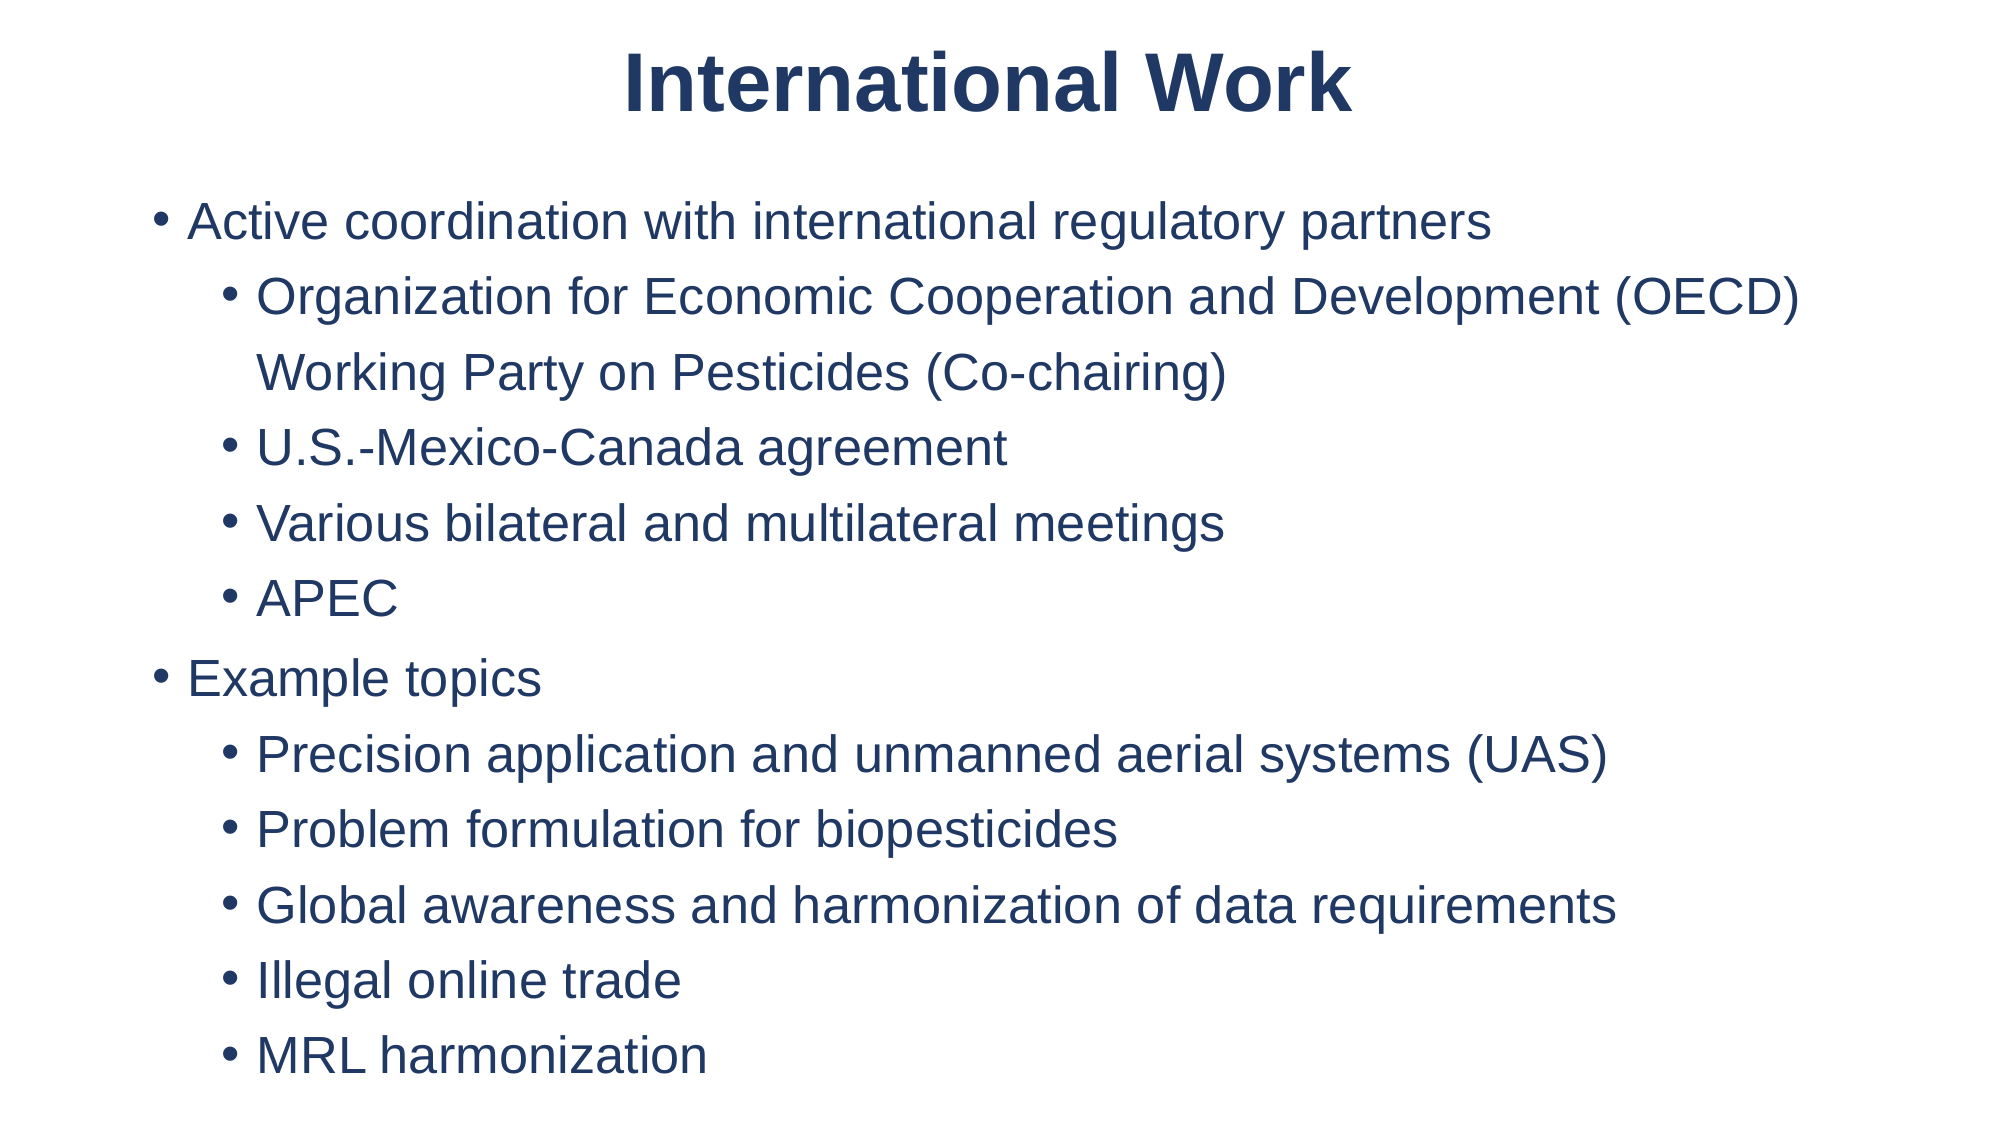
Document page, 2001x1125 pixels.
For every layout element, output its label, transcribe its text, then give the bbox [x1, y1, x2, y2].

list Active coordination with international regulatory partners Organization for Economic Cooperation and Development (OECD) Working Party on Pesticides (Co-chairing) U.S.-Mexico-Canada agreement Various bilateral and multilateral meetings APEC Example topics Precision application and unmanned aerial systems (UAS) Problem formulation for biopesticides Global awareness and harmonization of data requirements Illegal online trade MRL harmonization [137, 166, 1967, 1102]
title International Work [137, 0, 1863, 166]
